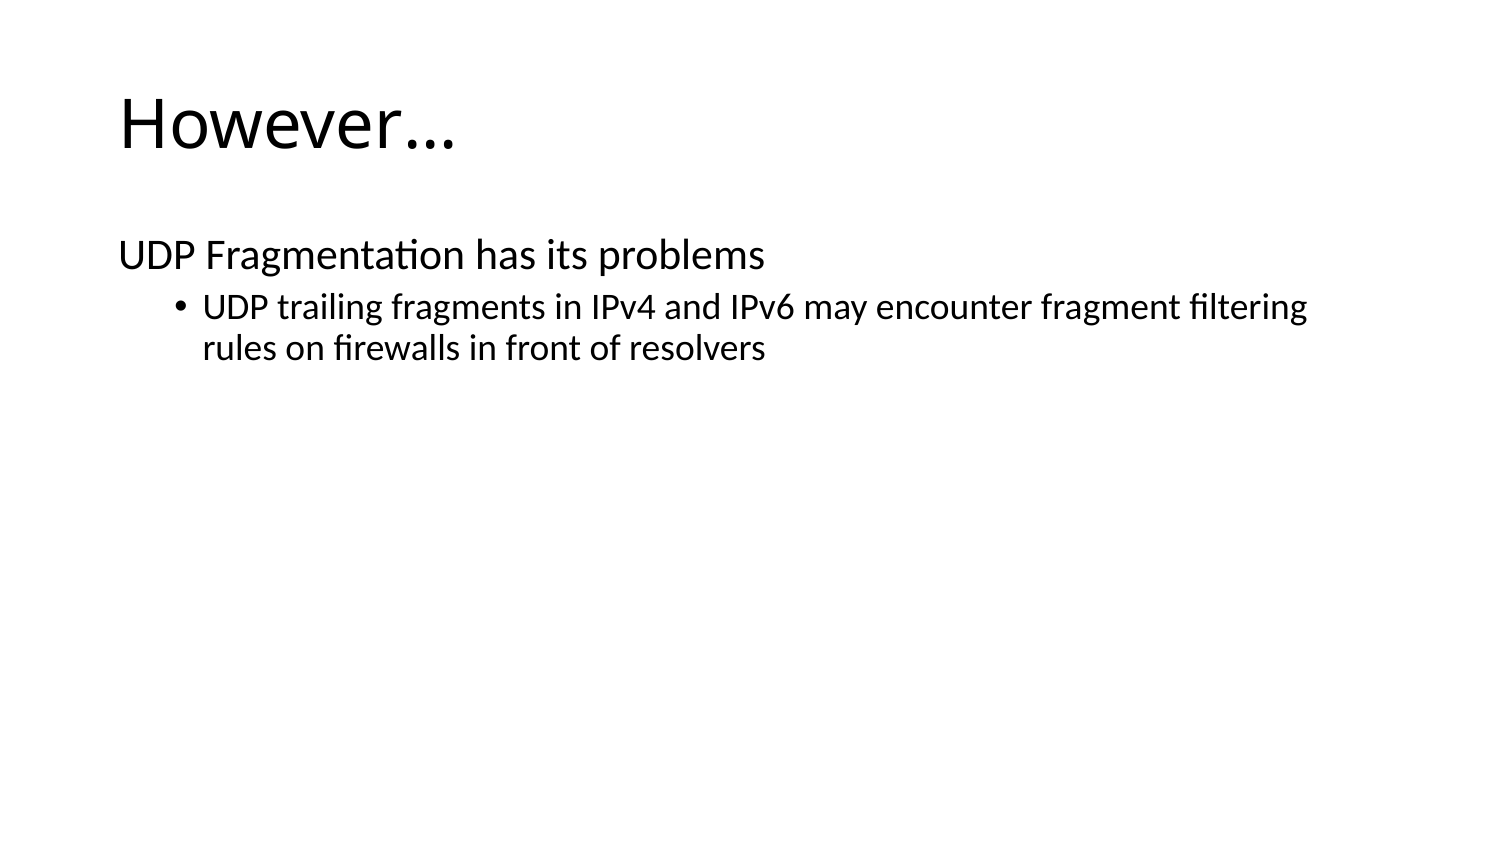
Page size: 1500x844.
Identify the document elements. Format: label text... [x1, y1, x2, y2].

list UDP Fragmentation has its problems UDP trailing fragments in IPv4 and IPv6 may encounter fragment filtering rules on firewalls in front of resolvers [103, 224, 1397, 760]
title However… [103, 44, 1397, 208]
